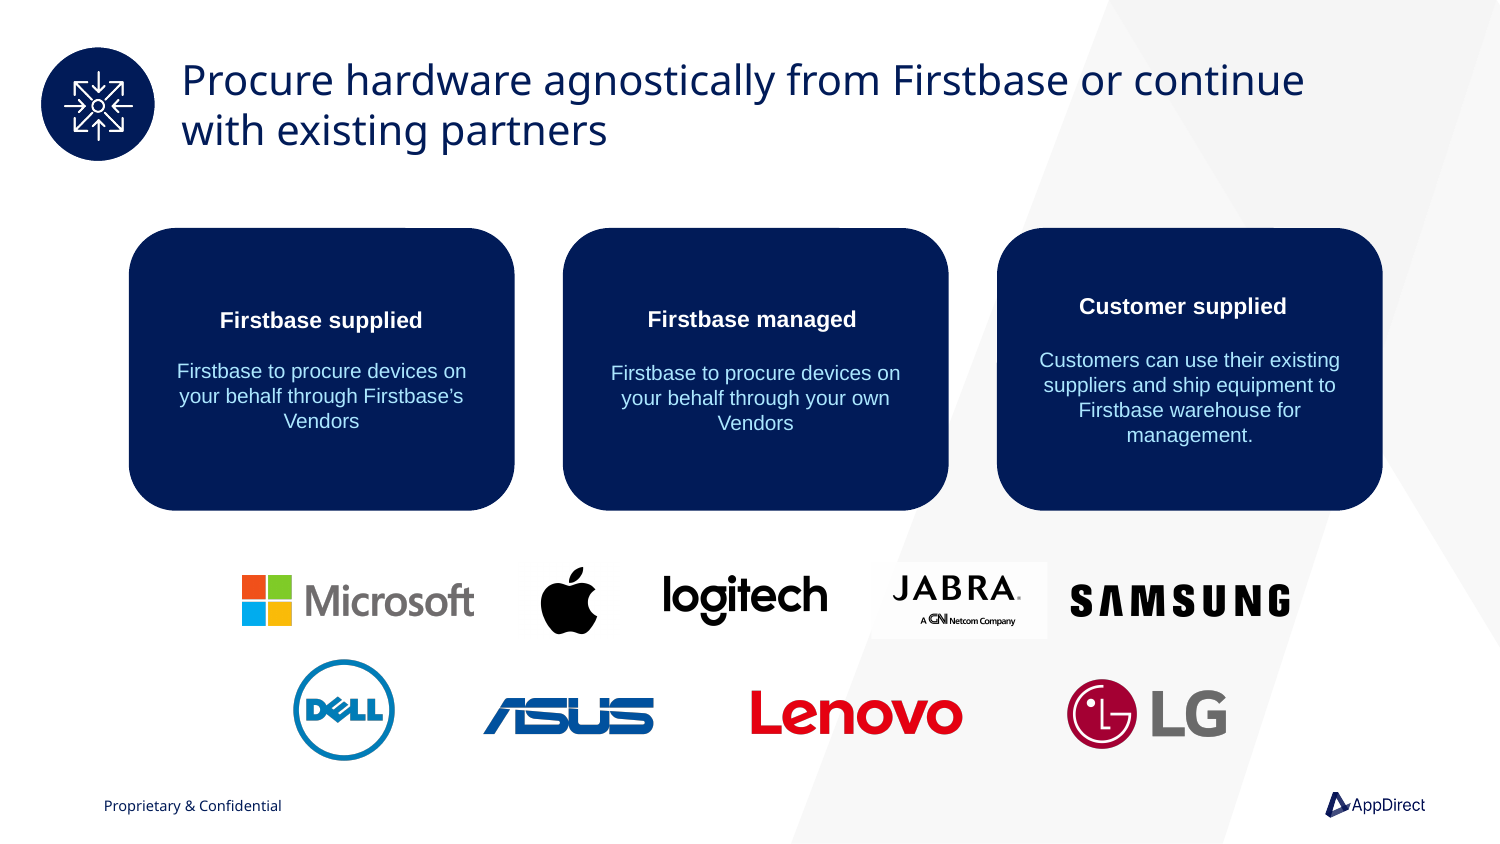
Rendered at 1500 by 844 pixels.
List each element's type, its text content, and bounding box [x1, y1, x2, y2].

text_box Firstbase managed Firstbase to procure devices on your behalf through your own Vendors [562, 227, 949, 511]
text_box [39, 45, 157, 163]
text_box Customer supplied Customers can use their existing suppliers and ship equipment to Firstbase warehouse for management. [996, 227, 1383, 511]
picture [1325, 792, 1425, 818]
text_box Firstbase supplied Firstbase to procure devices on your behalf through Firstbase’s Vendors [128, 227, 515, 511]
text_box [242, 562, 1297, 766]
text_box Procure hardware agnostically from Firstbase or continue with existing partners [170, 48, 1330, 160]
